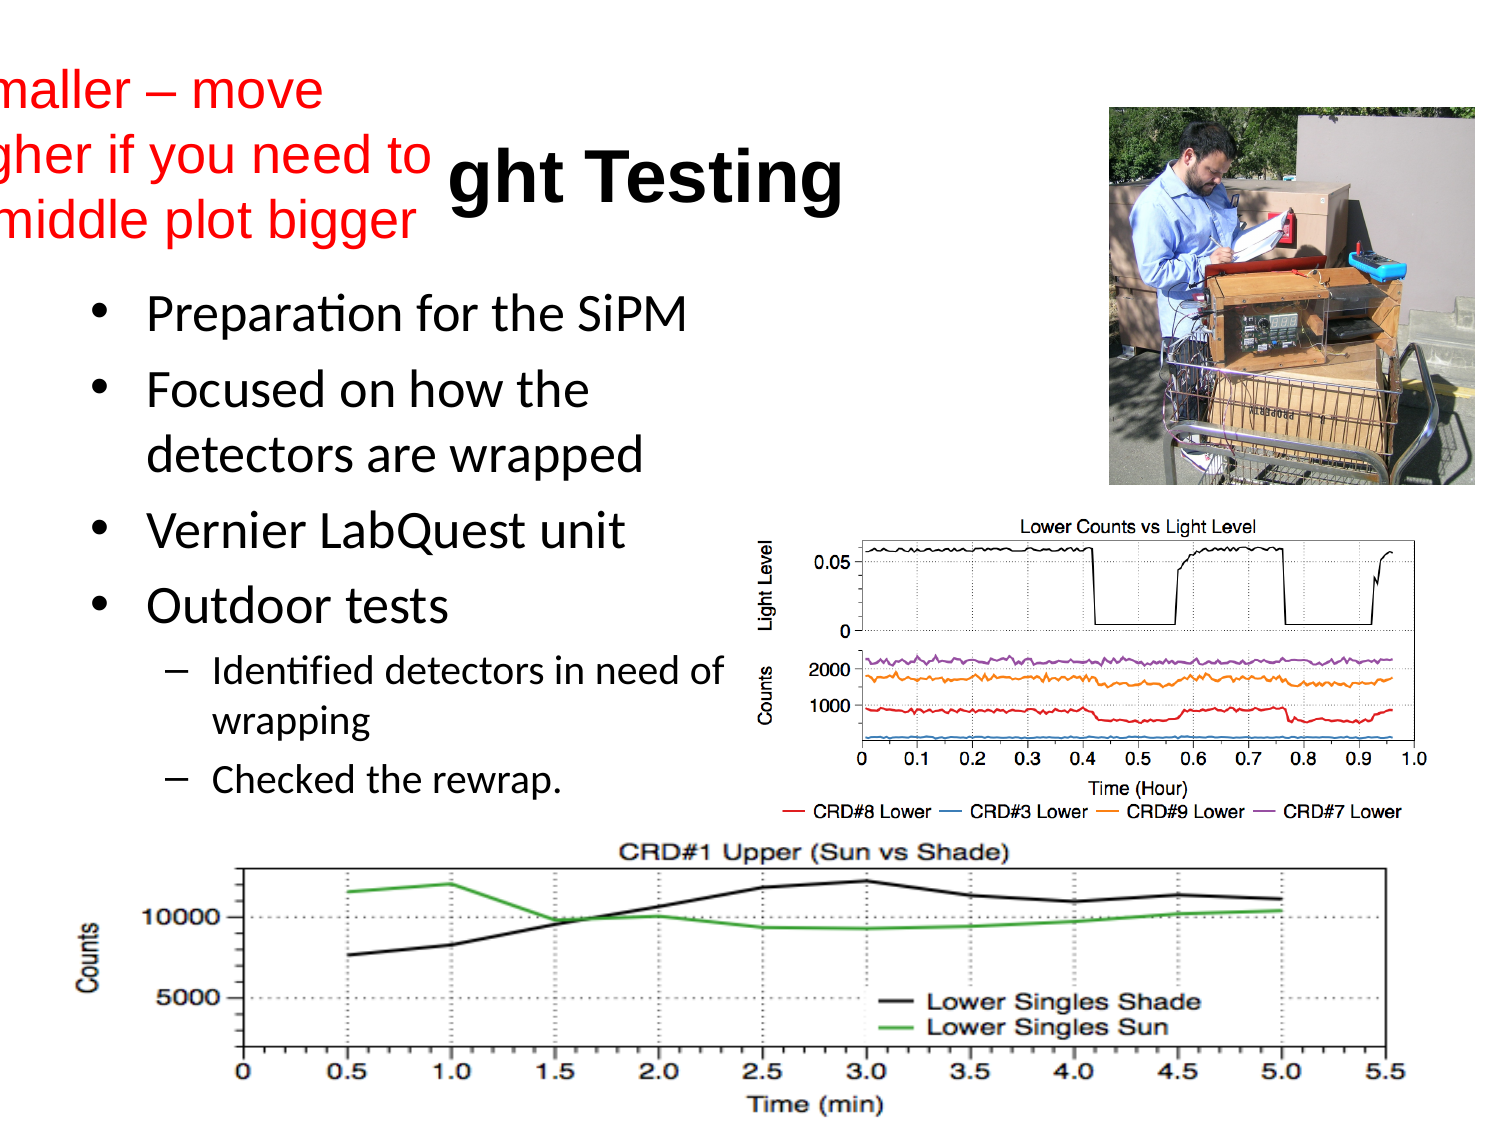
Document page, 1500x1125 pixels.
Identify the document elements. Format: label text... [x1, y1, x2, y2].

picture [66, 511, 1440, 1125]
text_box Text smaller – move title higher if you need to make middle plot bigger [0, 47, 449, 257]
picture [1109, 107, 1476, 485]
title Rewrap/Light Testing [75, 14, 1425, 233]
list Preparation for the SiPM Focused on how the detectors are wrapped Vernier LabQuest unit Outdoor tests Identified detectors in need of wrapping Checked the rewrap. [75, 262, 751, 833]
